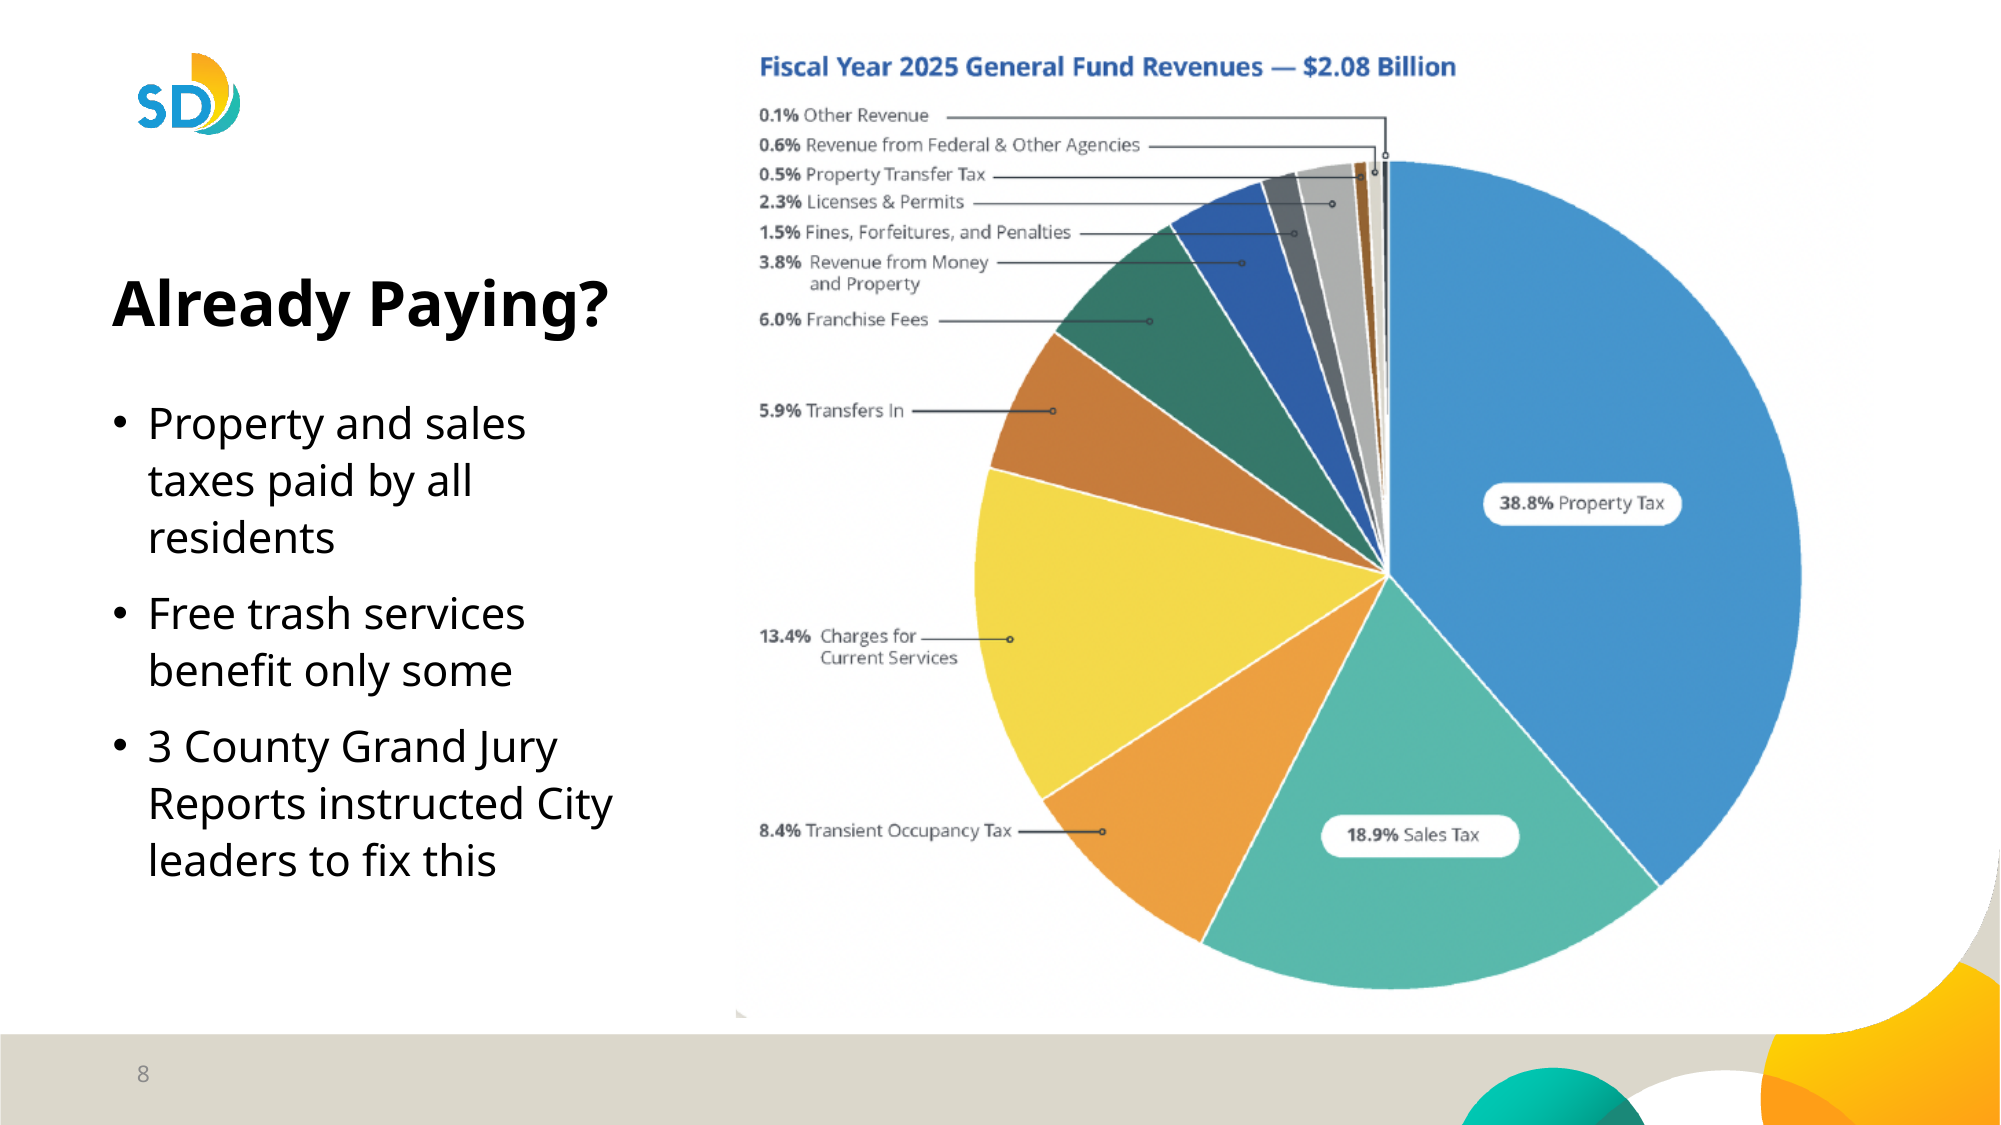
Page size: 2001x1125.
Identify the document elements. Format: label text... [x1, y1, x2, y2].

list Property and sales taxes paid by all residents Free trash services benefit only some 3 County Grand Jury Reports instructed City leaders to fix this [97, 384, 631, 894]
slide_number 8 [121, 1044, 191, 1105]
picture [0, 33, 2000, 1125]
title Already Paying? [97, 230, 631, 384]
picture [135, 51, 242, 136]
